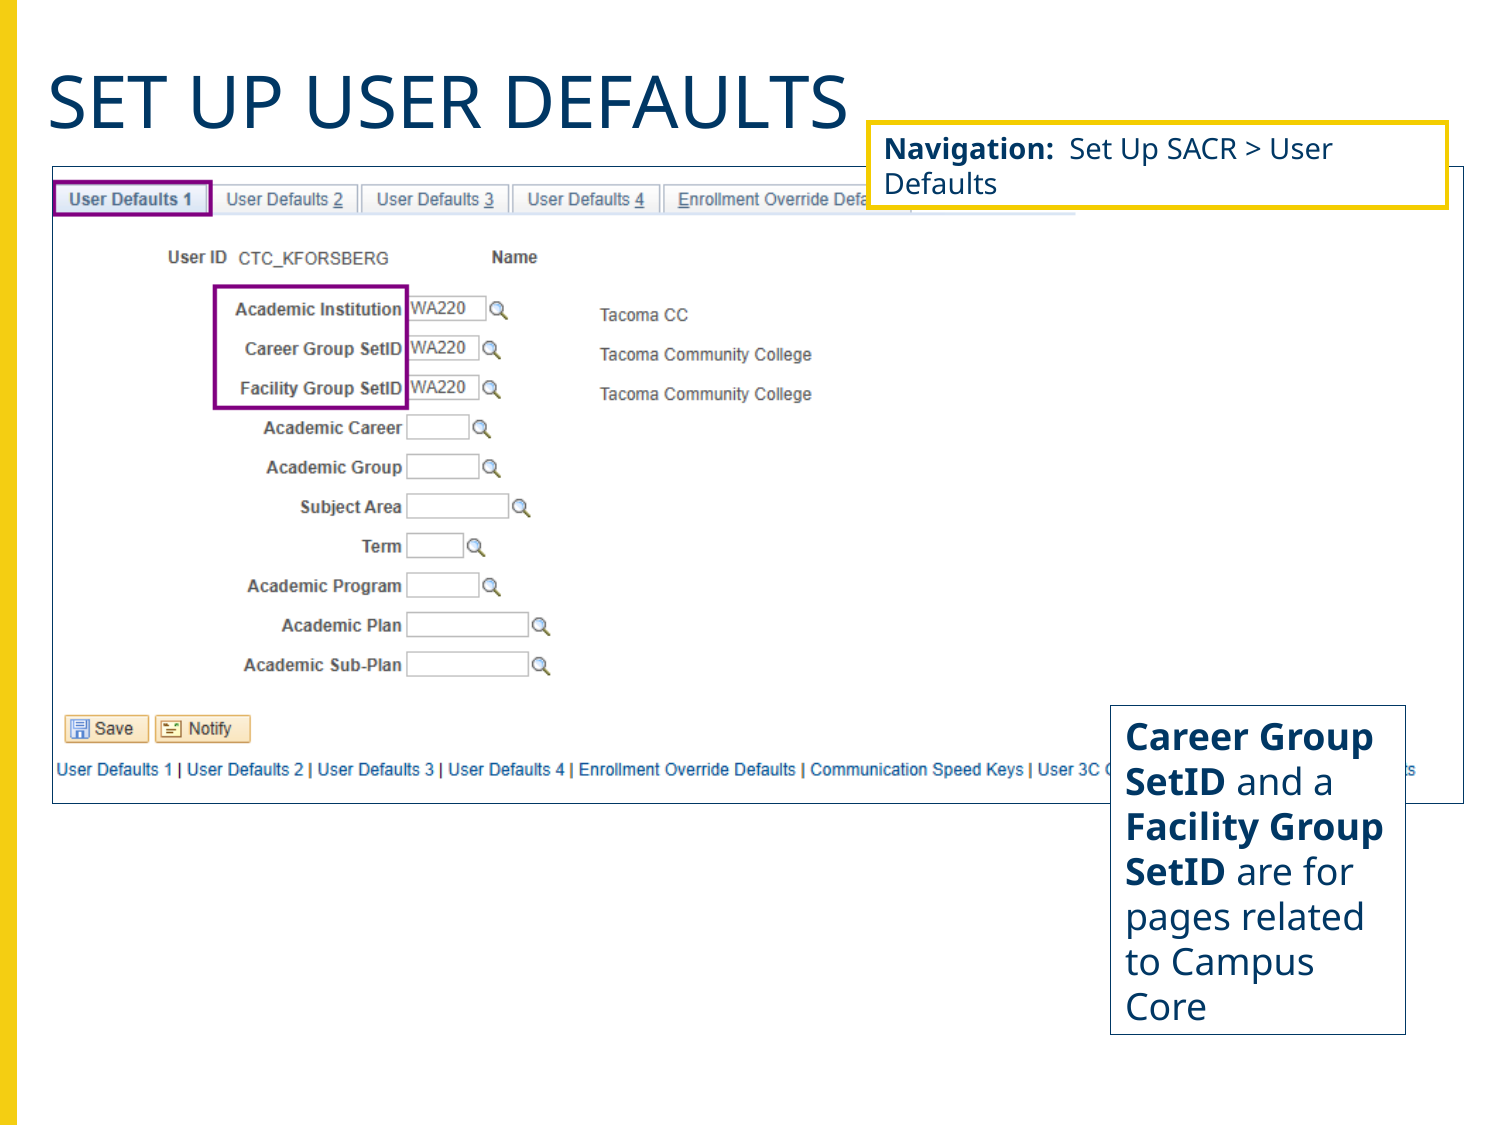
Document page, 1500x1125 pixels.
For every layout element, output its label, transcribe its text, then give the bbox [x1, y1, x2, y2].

text_box Navigation: Set Up SACR > User Defaults [868, 122, 1448, 166]
text_box Career Group SetID and a Facility Group SetID are for pages related to Campus Core [1110, 804, 1406, 1035]
title SET UP USER DEFAULTS [32, 58, 1395, 188]
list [52, 166, 1464, 804]
